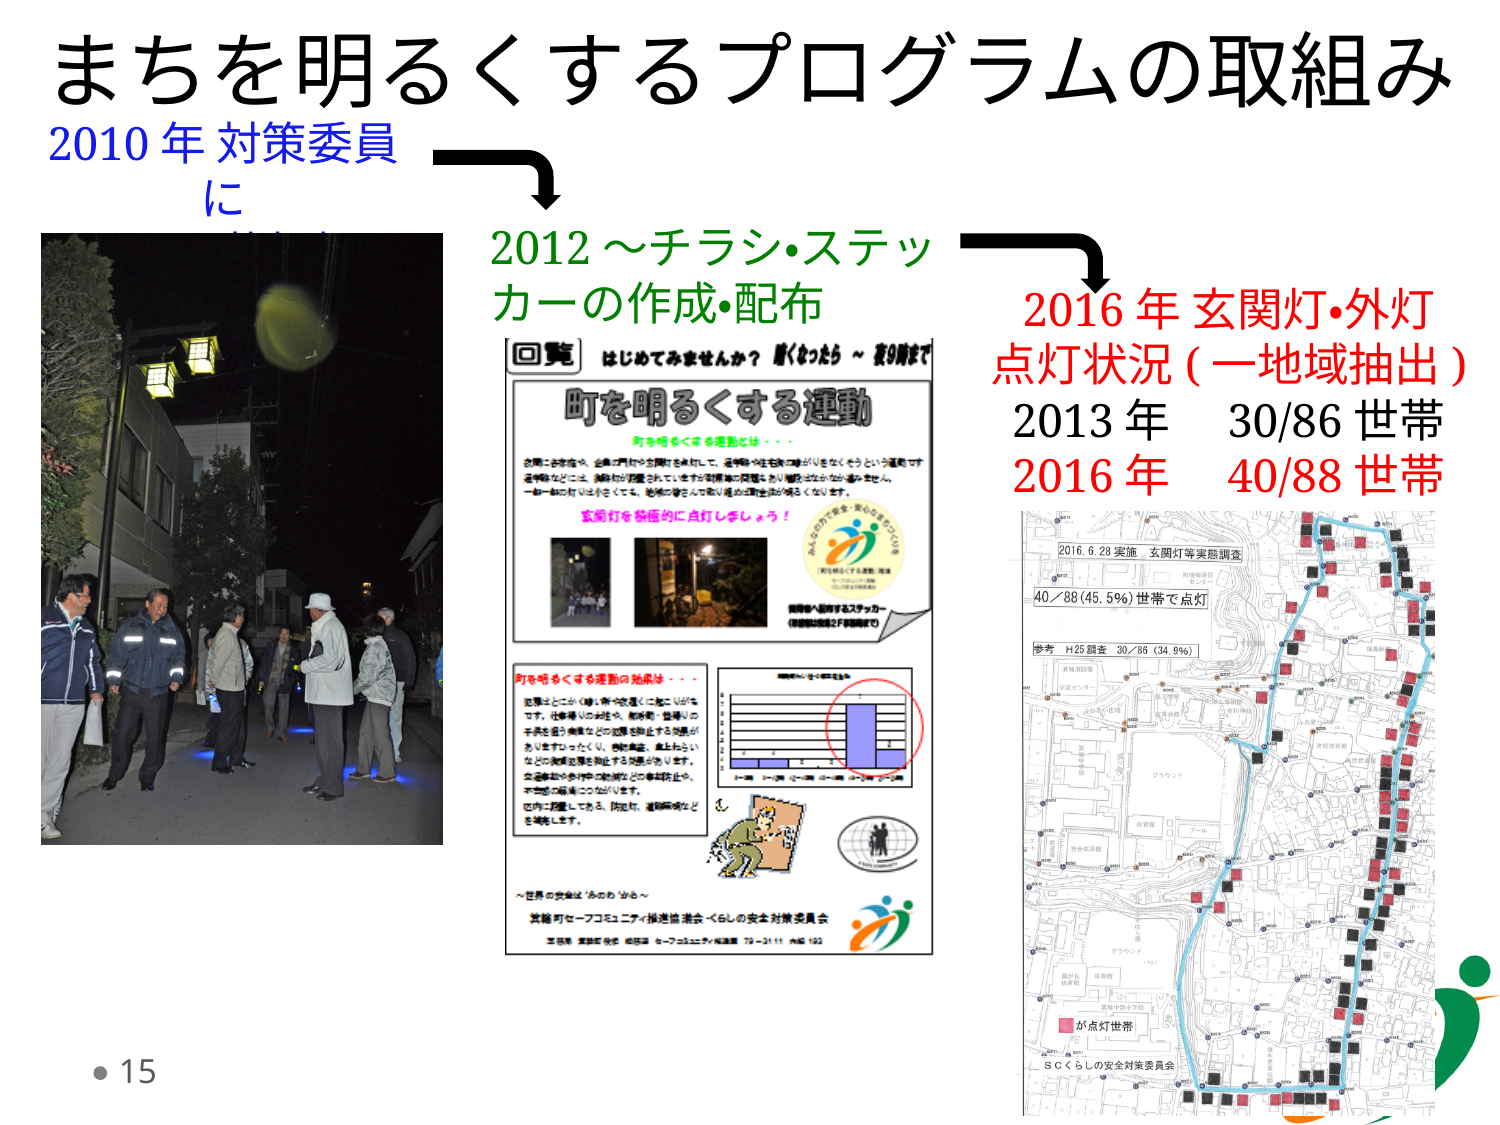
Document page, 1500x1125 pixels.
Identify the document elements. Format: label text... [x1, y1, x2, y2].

title まちを明るくするプログラムの取組み [17, 0, 1483, 126]
picture [1009, 511, 1500, 1125]
text_box 2013年 30/86世帯 2016年 40/88世帯 [1009, 392, 1447, 558]
text_box [958, 231, 1113, 297]
text_box 2016年 玄関灯・外灯 点灯状況(一地域抽出) [982, 281, 1476, 392]
text_box [430, 147, 564, 213]
text_box 2012～チラシ・ステッカーの作成・配布 [474, 211, 968, 337]
picture [41, 232, 444, 845]
picture [504, 337, 939, 961]
slide_number 15 [114, 1042, 207, 1103]
text_box 2010年 対策委員に よる現状把握 [13, 107, 433, 287]
